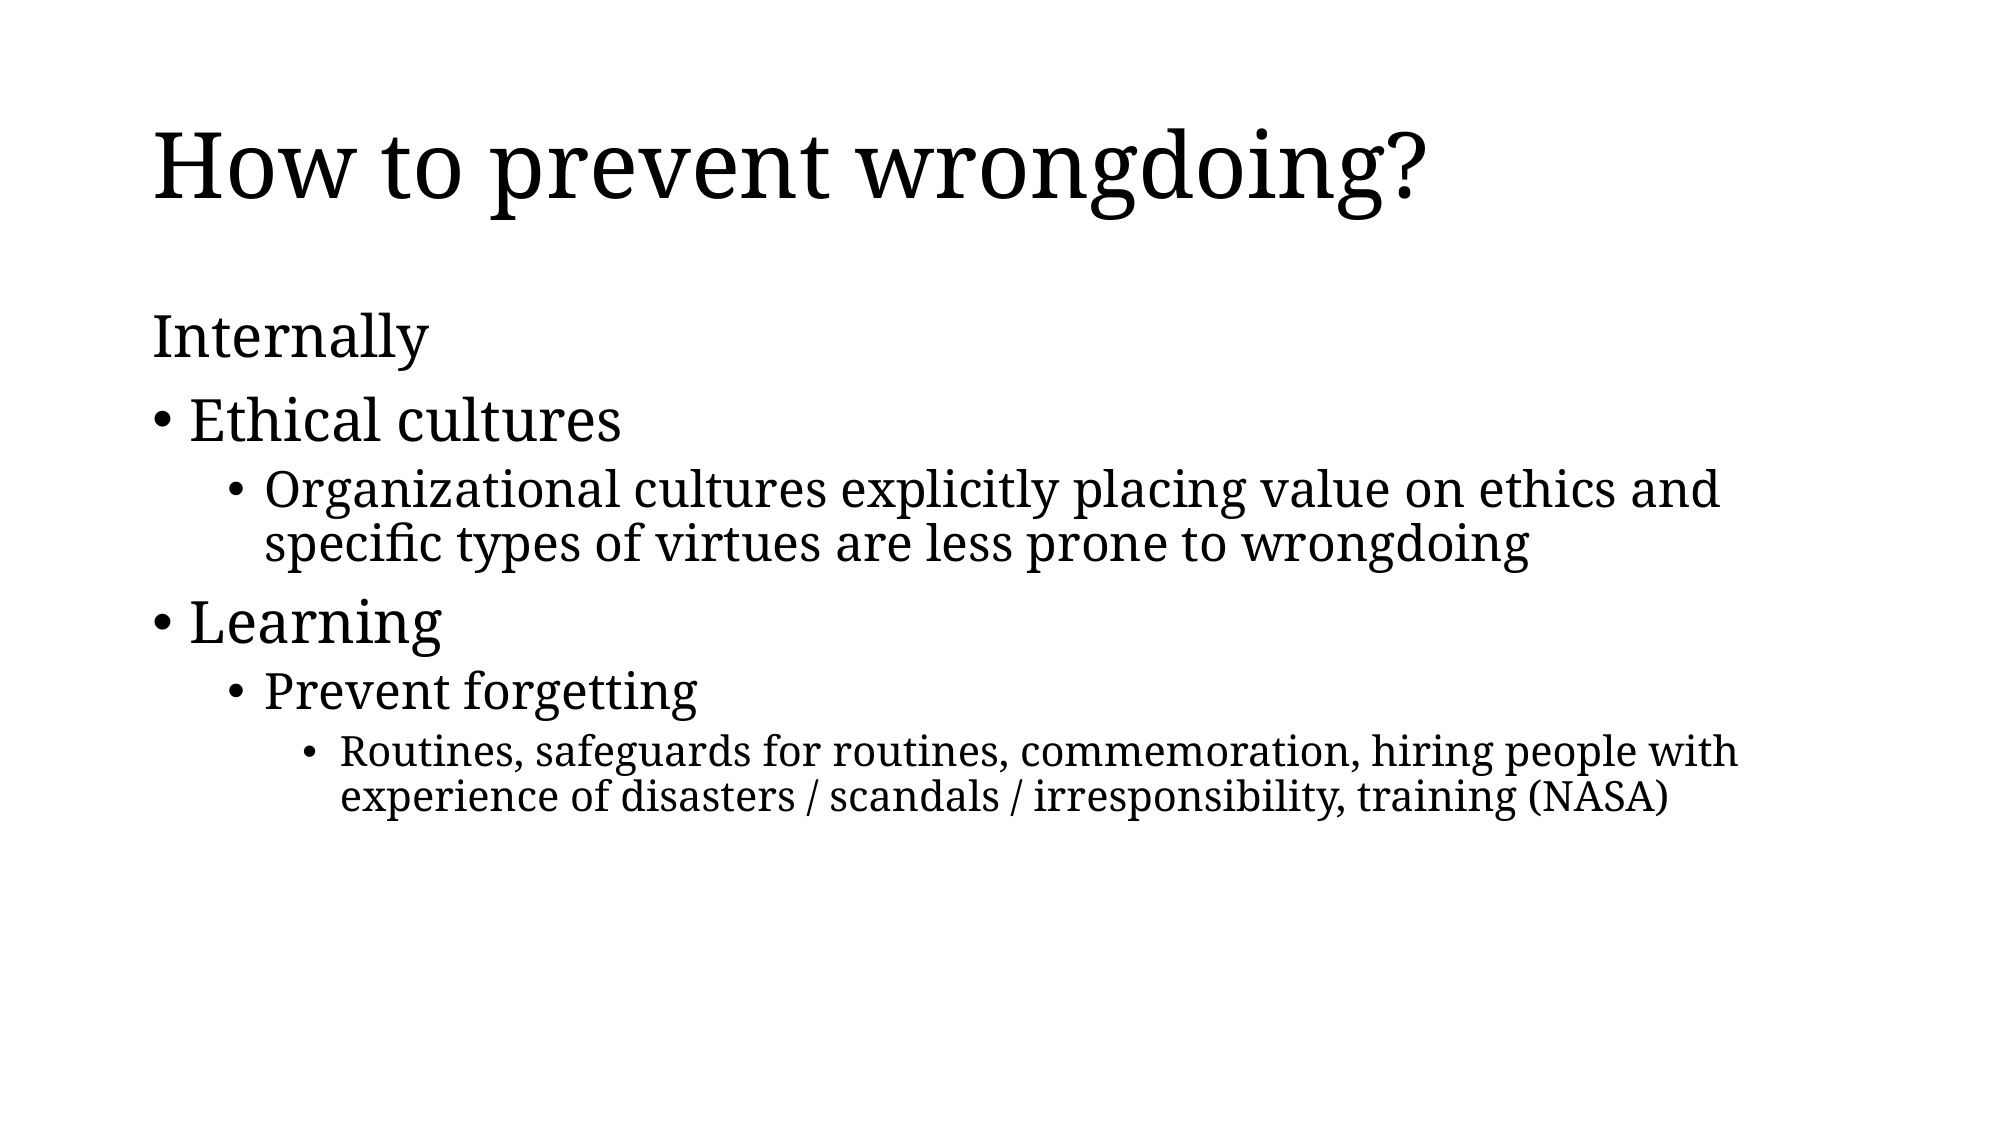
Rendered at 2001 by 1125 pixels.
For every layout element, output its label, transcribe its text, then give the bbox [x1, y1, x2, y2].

list Internally Ethical cultures Organizational cultures explicitly placing value on ethics and specific types of virtues are less prone to wrongdoing Learning Prevent forgetting Routines, safeguards for routines, commemoration, hiring people with experience of disasters / scandals / irresponsibility, training (NASA) [137, 299, 1863, 1014]
title How to prevent wrongdoing? [137, 59, 1863, 278]
